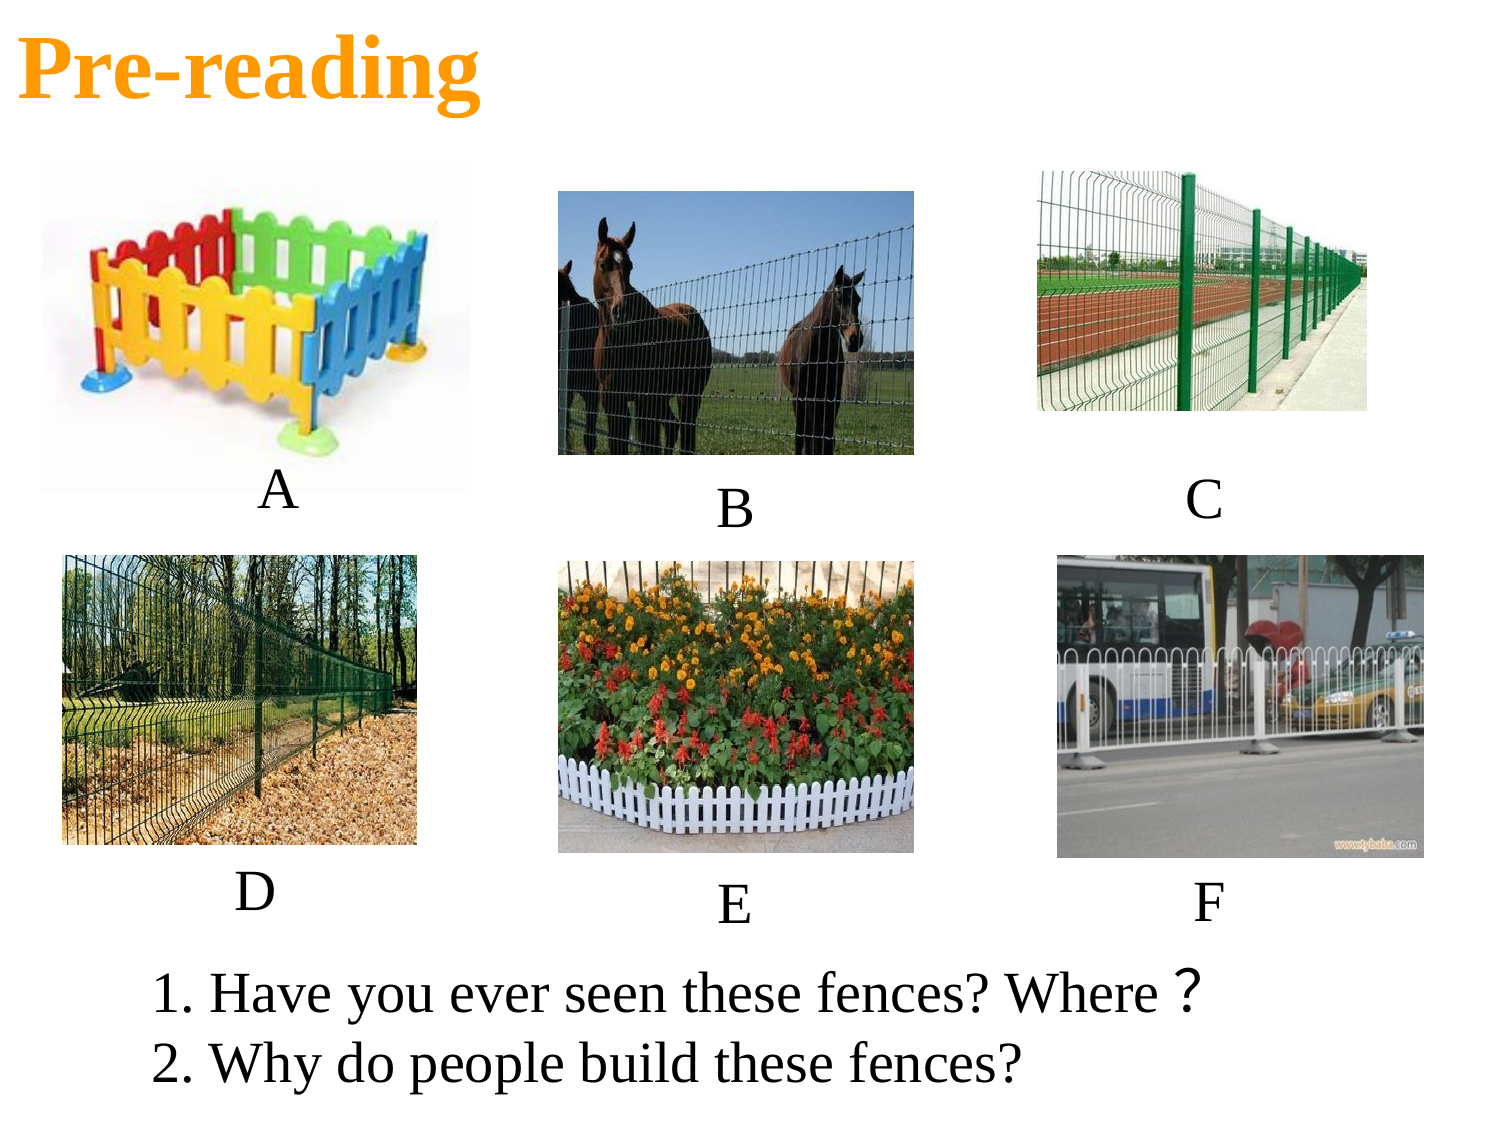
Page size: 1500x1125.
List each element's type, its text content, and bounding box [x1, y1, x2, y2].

picture [1056, 555, 1425, 858]
text_box F [1162, 866, 1257, 941]
text_box E [687, 861, 783, 943]
picture [1037, 171, 1368, 411]
text_box C [1157, 453, 1253, 538]
picture [41, 160, 470, 492]
text_box A [231, 500, 326, 528]
picture [558, 191, 914, 455]
text_box Pre-reading [2, 0, 498, 125]
picture [61, 555, 417, 846]
picture [557, 560, 914, 853]
text_box 1. Have you ever seen these fences? Where？ 2. Why do people build these fences? [136, 946, 1307, 1102]
text_box D [208, 852, 303, 930]
text_box B [688, 462, 783, 547]
